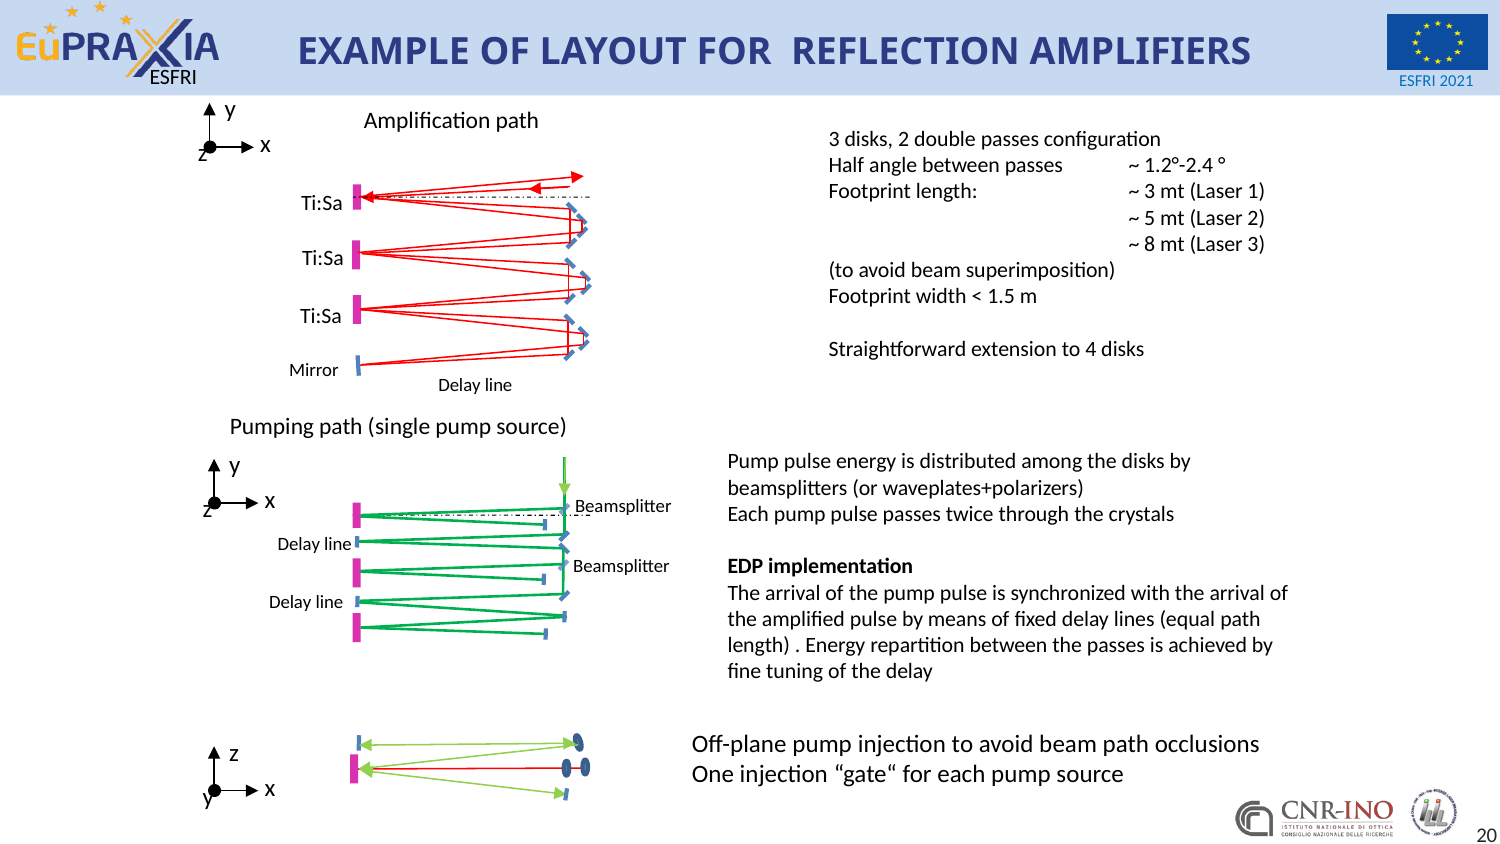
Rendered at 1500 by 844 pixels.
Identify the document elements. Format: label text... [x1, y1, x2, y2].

picture [17, 1, 219, 77]
text_box Mirror [274, 350, 354, 388]
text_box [357, 750, 579, 770]
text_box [360, 778, 567, 795]
text_box [348, 775, 355, 786]
text_box Ti:Sa [286, 181, 358, 223]
text_box Delay line [254, 582, 359, 620]
text_box Pumping path (single pump source) [215, 403, 582, 447]
text_box Delay line [262, 524, 367, 562]
picture [1387, 14, 1488, 70]
text_box Ti:Sa [285, 293, 357, 335]
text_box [528, 186, 569, 190]
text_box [371, 156, 572, 396]
text_box [348, 752, 352, 769]
text_box 3 disks, 2 double passes configuration Half angle between passes ~ 1.2°-2.4 ° Footprint length: ~ 3 mt (Laser 1) ~ 5 mt (Laser 2) ~ 8 mt (Laser 3) (to avoid beam superimposition) Footprint width < 1.5 m Straightforward extension to 4 disks [813, 117, 1281, 368]
text_box Beamsplitter [569, 546, 685, 584]
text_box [182, 84, 287, 176]
text_box Amplification path [349, 97, 594, 141]
picture [1232, 793, 1399, 843]
title EXAMPLE OF LAYOUT FOR REFLECTION AMPLIFIERS [279, 0, 1270, 120]
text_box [378, 430, 565, 669]
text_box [358, 742, 576, 746]
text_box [187, 728, 291, 819]
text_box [187, 440, 291, 532]
text_box [572, 733, 584, 750]
text_box Ti:Sa [287, 236, 359, 278]
text_box [583, 757, 591, 777]
picture [1409, 787, 1459, 838]
text_box Pump pulse energy is distributed among the disks by beamsplitters (or waveplates+polarizers) Each pump pulse passes twice through the crystals EDP implementation The arrival of the pump pulse is synchronized with the arrival of the amplified pulse by means of fixed delay lines (equal path length) . Energy repartition between the passes is achieved by fine tuning of the delay [712, 439, 1312, 691]
text_box Beamsplitter [569, 486, 687, 524]
text_box Off-plane pump injection to avoid beam path occlusions One injection “gate“ for each pump source [677, 719, 1313, 795]
